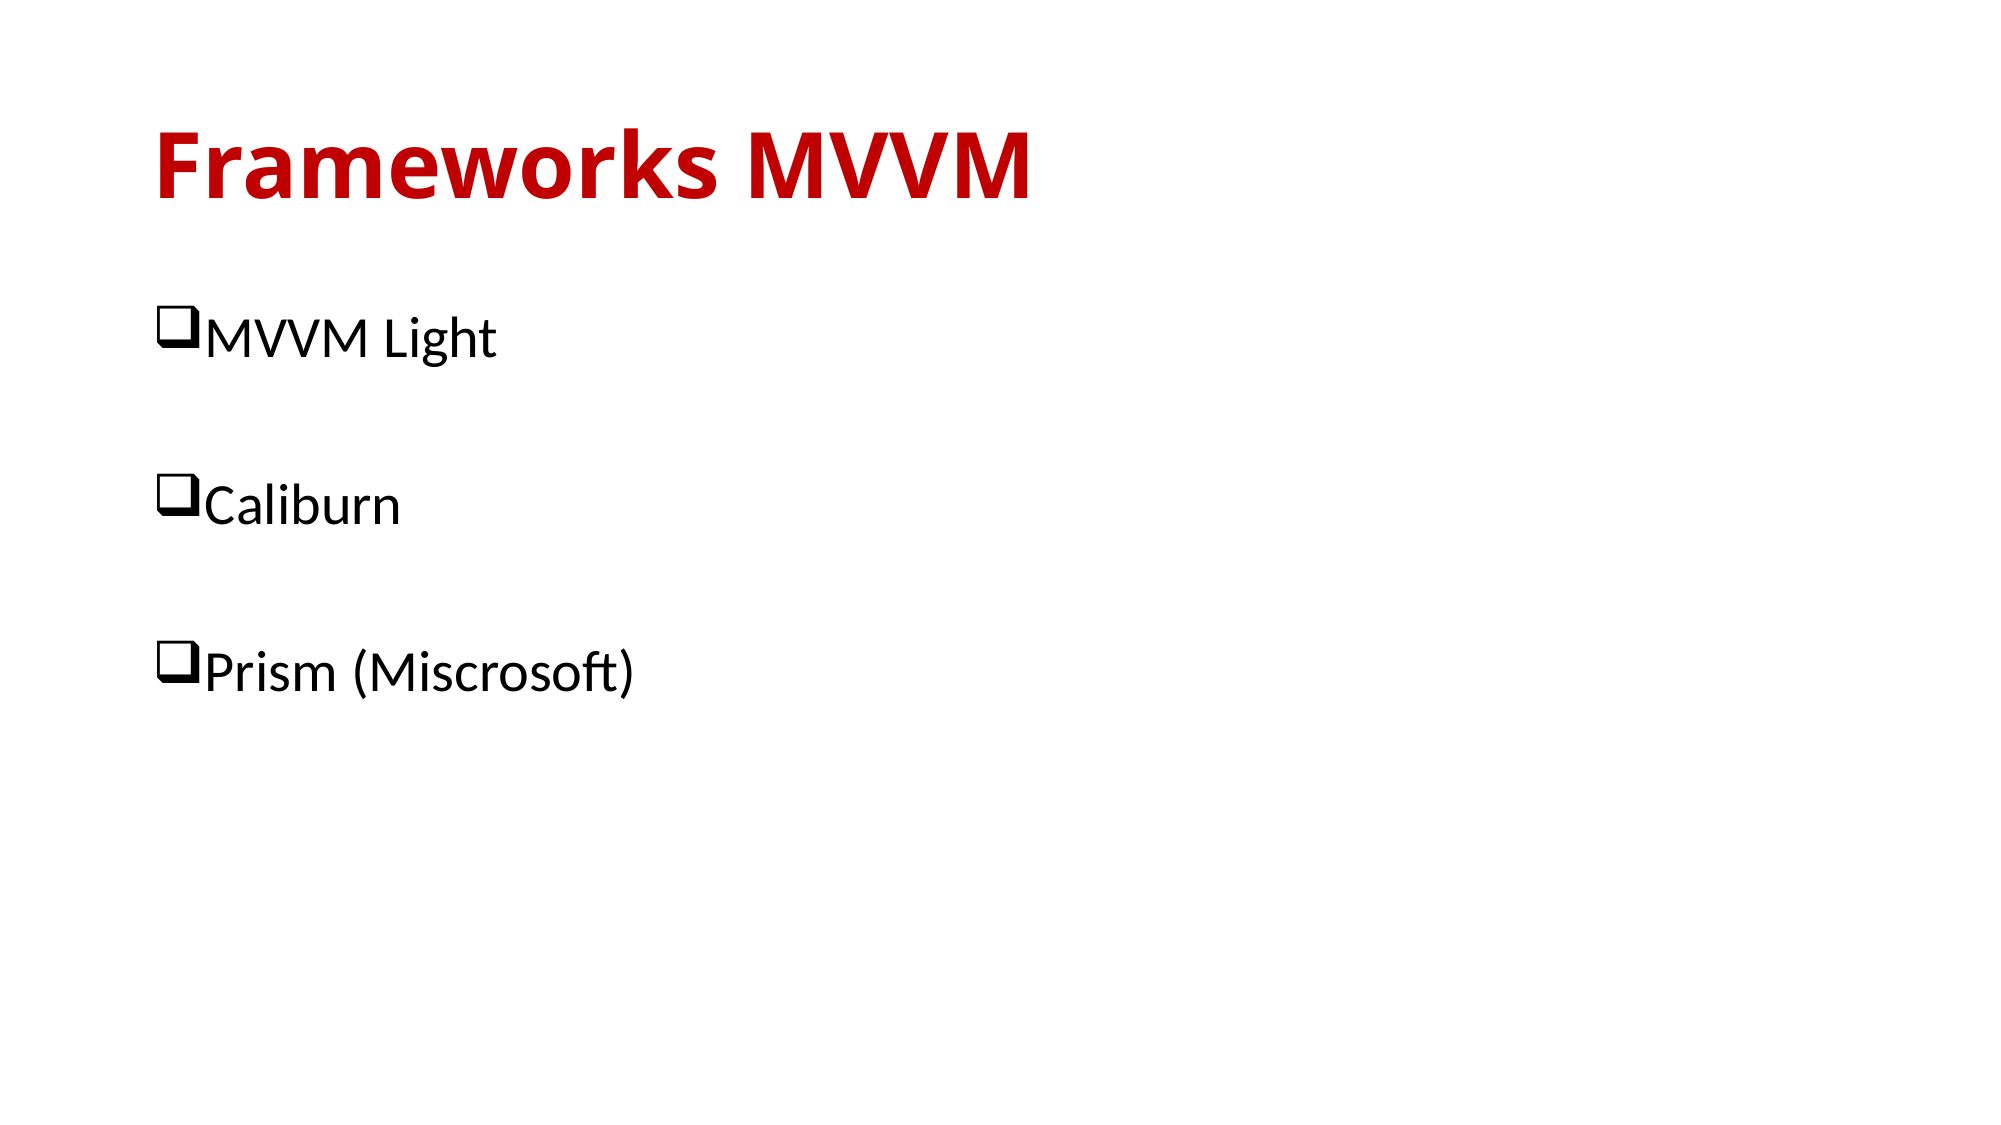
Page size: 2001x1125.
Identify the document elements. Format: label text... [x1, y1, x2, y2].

list MVVM Light Caliburn Prism (Miscrosoft) [137, 299, 1863, 1014]
title Frameworks MVVM [137, 59, 1863, 278]
